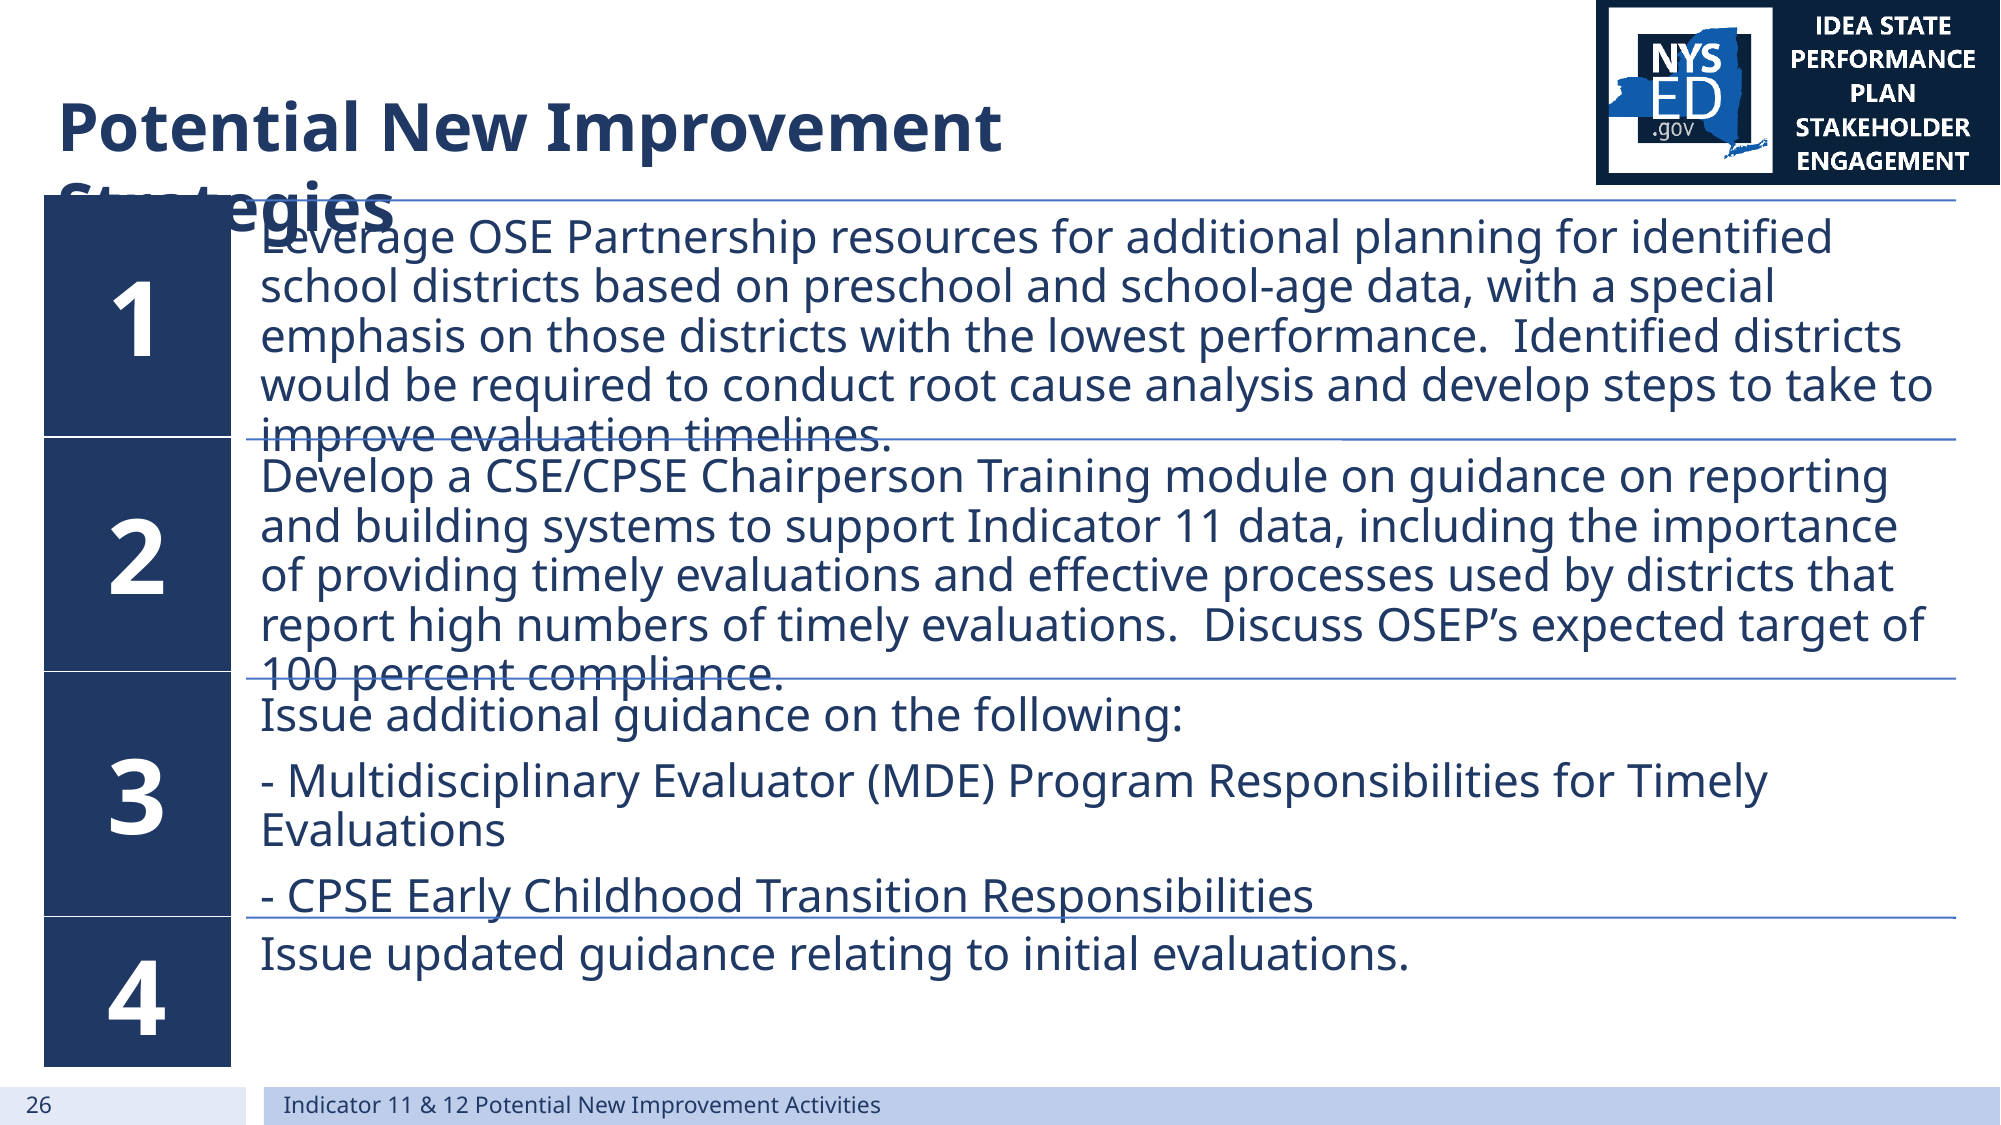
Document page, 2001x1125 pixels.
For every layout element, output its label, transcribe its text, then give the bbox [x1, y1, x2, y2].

picture [1596, 0, 2000, 185]
table_cell 3 [44, 672, 231, 916]
footer Indicator 11 & 12 Potential New Improvement Activities [268, 1087, 1769, 1125]
table_cell 4 [44, 917, 231, 1074]
table_cell 2 [44, 438, 231, 671]
table_header 1 [44, 195, 231, 436]
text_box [246, 199, 1957, 1040]
title Potential New Improvement Strategies [41, 77, 1205, 280]
slide_number 26 [0, 1087, 68, 1125]
